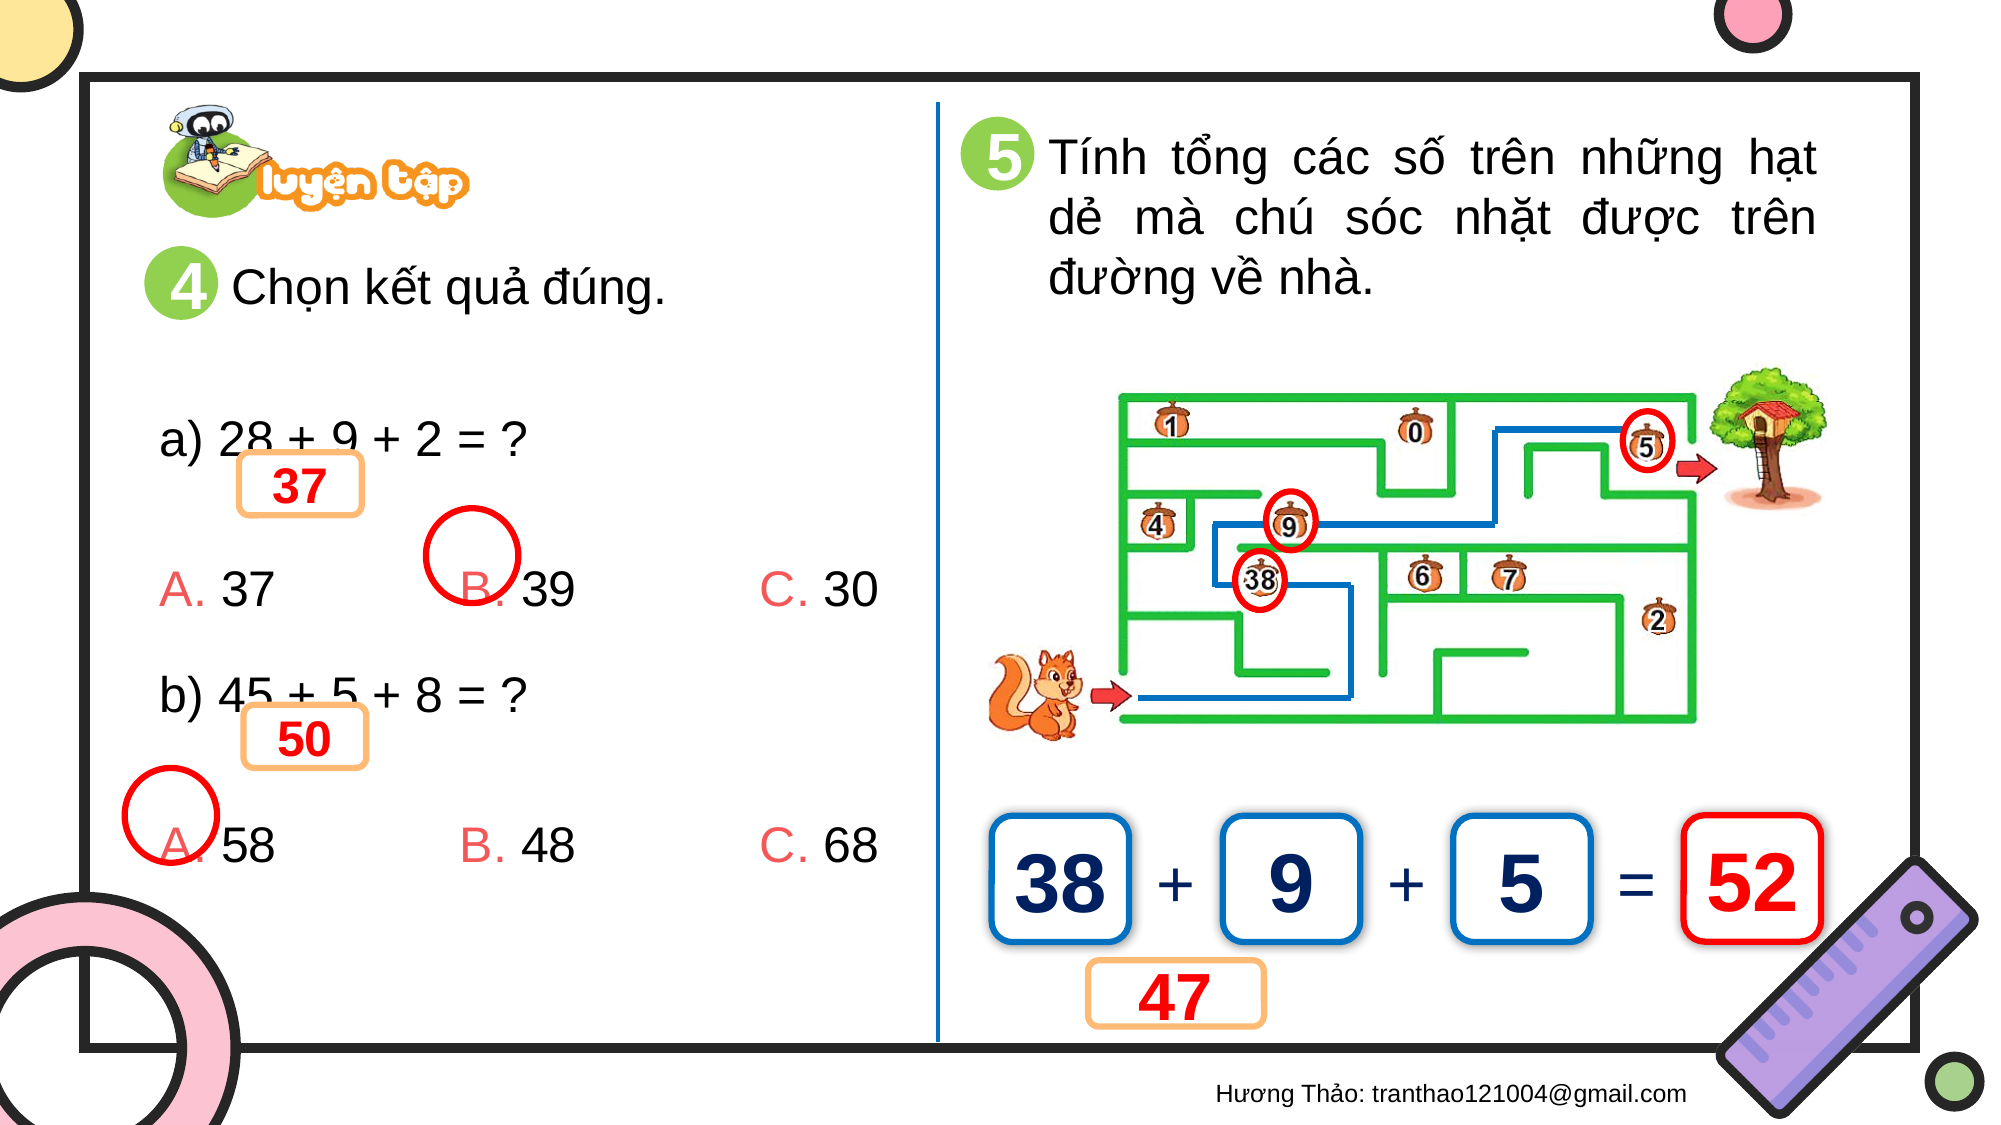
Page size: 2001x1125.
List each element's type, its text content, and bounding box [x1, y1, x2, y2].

text_box 47 [1086, 959, 1265, 1028]
text_box Tính tổng các số trên những hạt dẻ mà chú sóc nhặt được trên đường về nhà. [1033, 117, 1833, 313]
text_box 4 [144, 246, 217, 320]
text_box + [1372, 833, 1442, 929]
text_box 52 [1682, 814, 1823, 943]
text_box [424, 507, 520, 605]
text_box = [1603, 833, 1672, 929]
picture [1711, 851, 1984, 1124]
text_box 5 [1452, 814, 1592, 944]
picture [133, 88, 501, 231]
text_box 50 [242, 703, 368, 769]
text_box 5 [960, 116, 1033, 191]
text_box [123, 766, 219, 864]
text_box a) 28 + 9 + 2 = ? A. 37 B. 39 C. 30 [145, 339, 914, 594]
picture [974, 361, 1833, 750]
text_box 38 [990, 814, 1131, 944]
text_box 9 [1221, 814, 1362, 944]
text_box Chọn kết quả đúng. [217, 247, 714, 322]
text_box 37 [237, 451, 363, 517]
text_box + [1141, 833, 1211, 929]
text_box b) 45 + 5 + 8 = ? A. 58 B. 48 C. 68 [145, 594, 914, 880]
